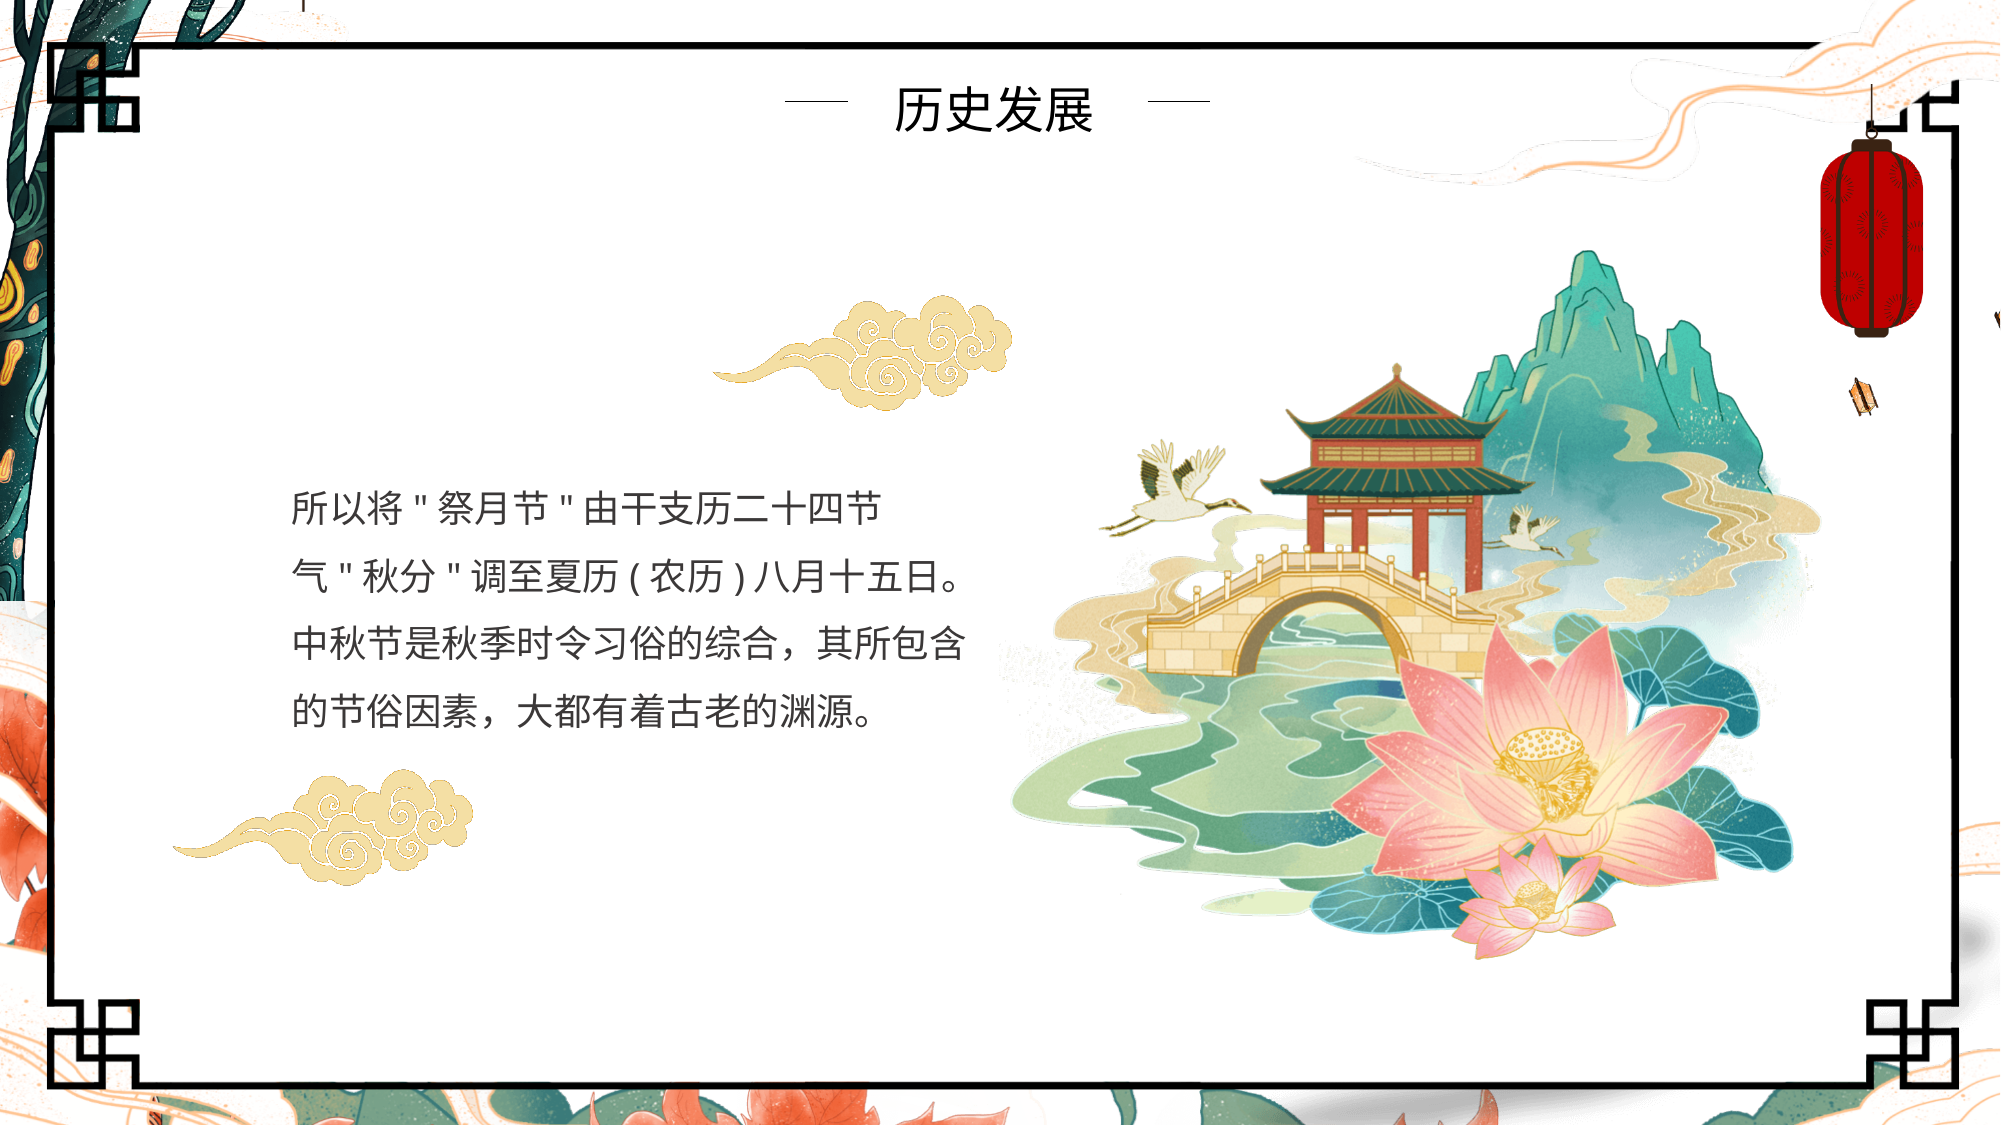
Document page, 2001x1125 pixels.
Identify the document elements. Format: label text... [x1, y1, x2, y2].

picture [0, 0, 2001, 1125]
text_box 所以将"祭月节"由干支历二十四节气"秋分"调至夏历(农历)八月十五日。中秋节是秋季时令习俗的综合，其所包含的节俗因素，大都有着古老的渊源。 [276, 455, 999, 875]
